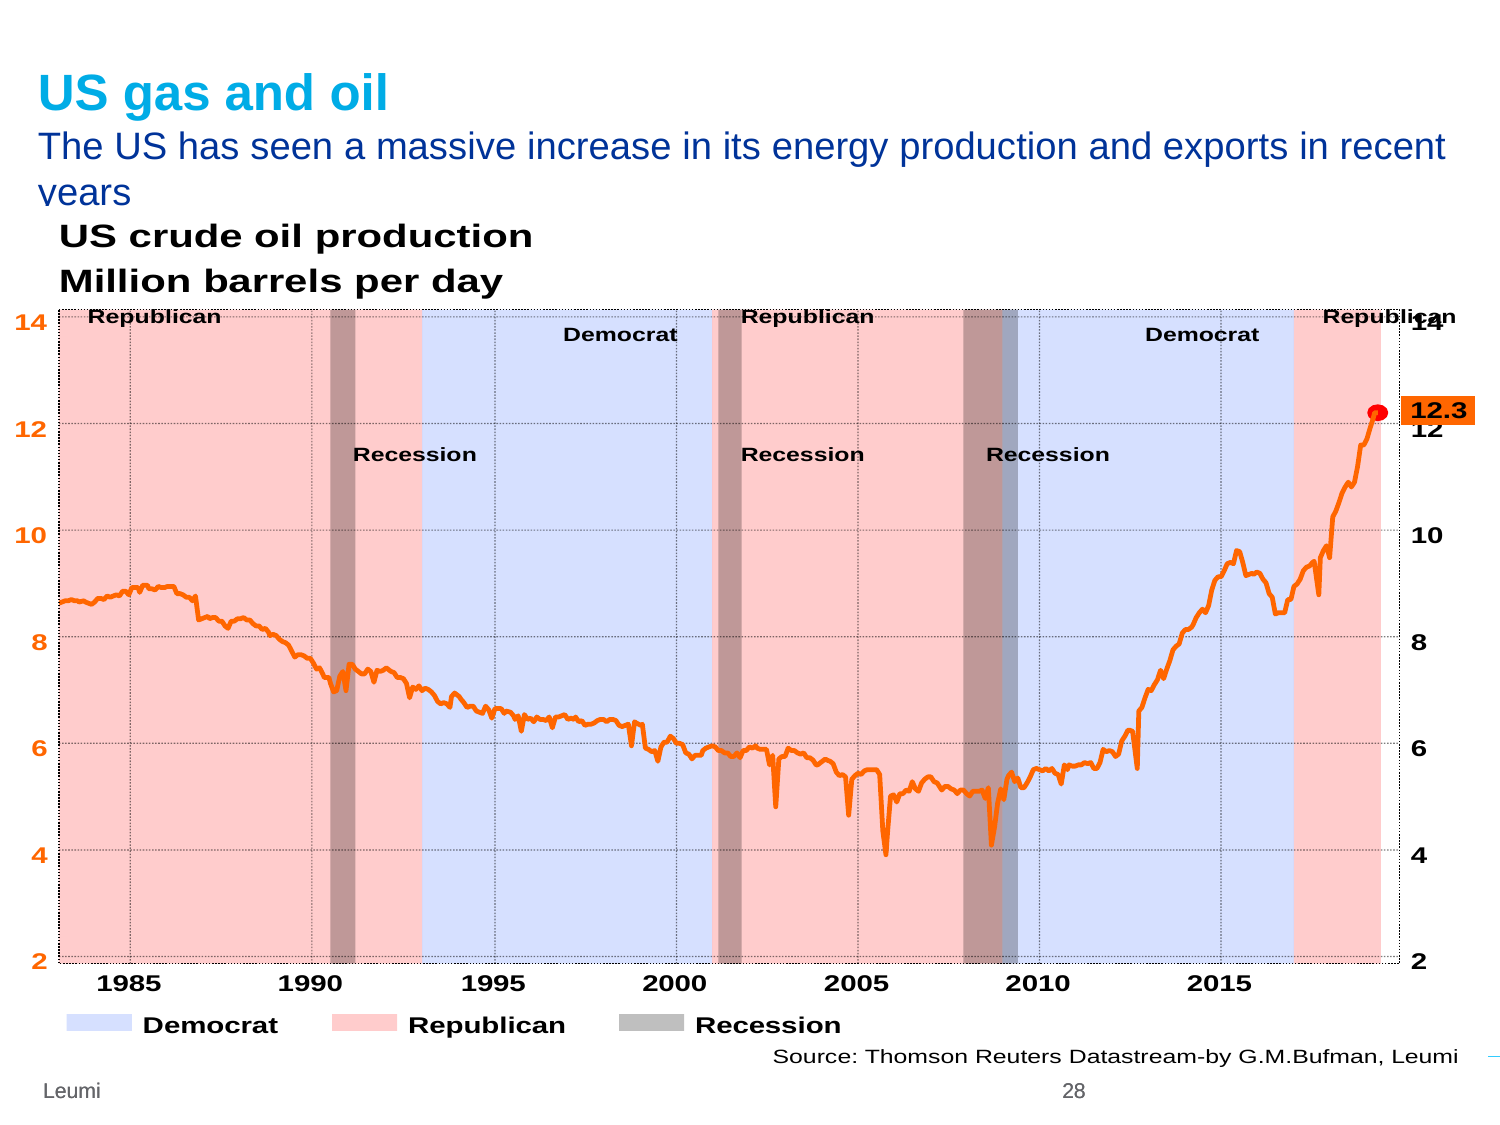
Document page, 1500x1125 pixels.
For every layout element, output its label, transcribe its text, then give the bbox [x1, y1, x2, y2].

list The US has seen a massive increase in its energy production and exports in recent years [23, 113, 1500, 207]
picture [0, 206, 1489, 1068]
title US gas and oil [23, 52, 1500, 113]
